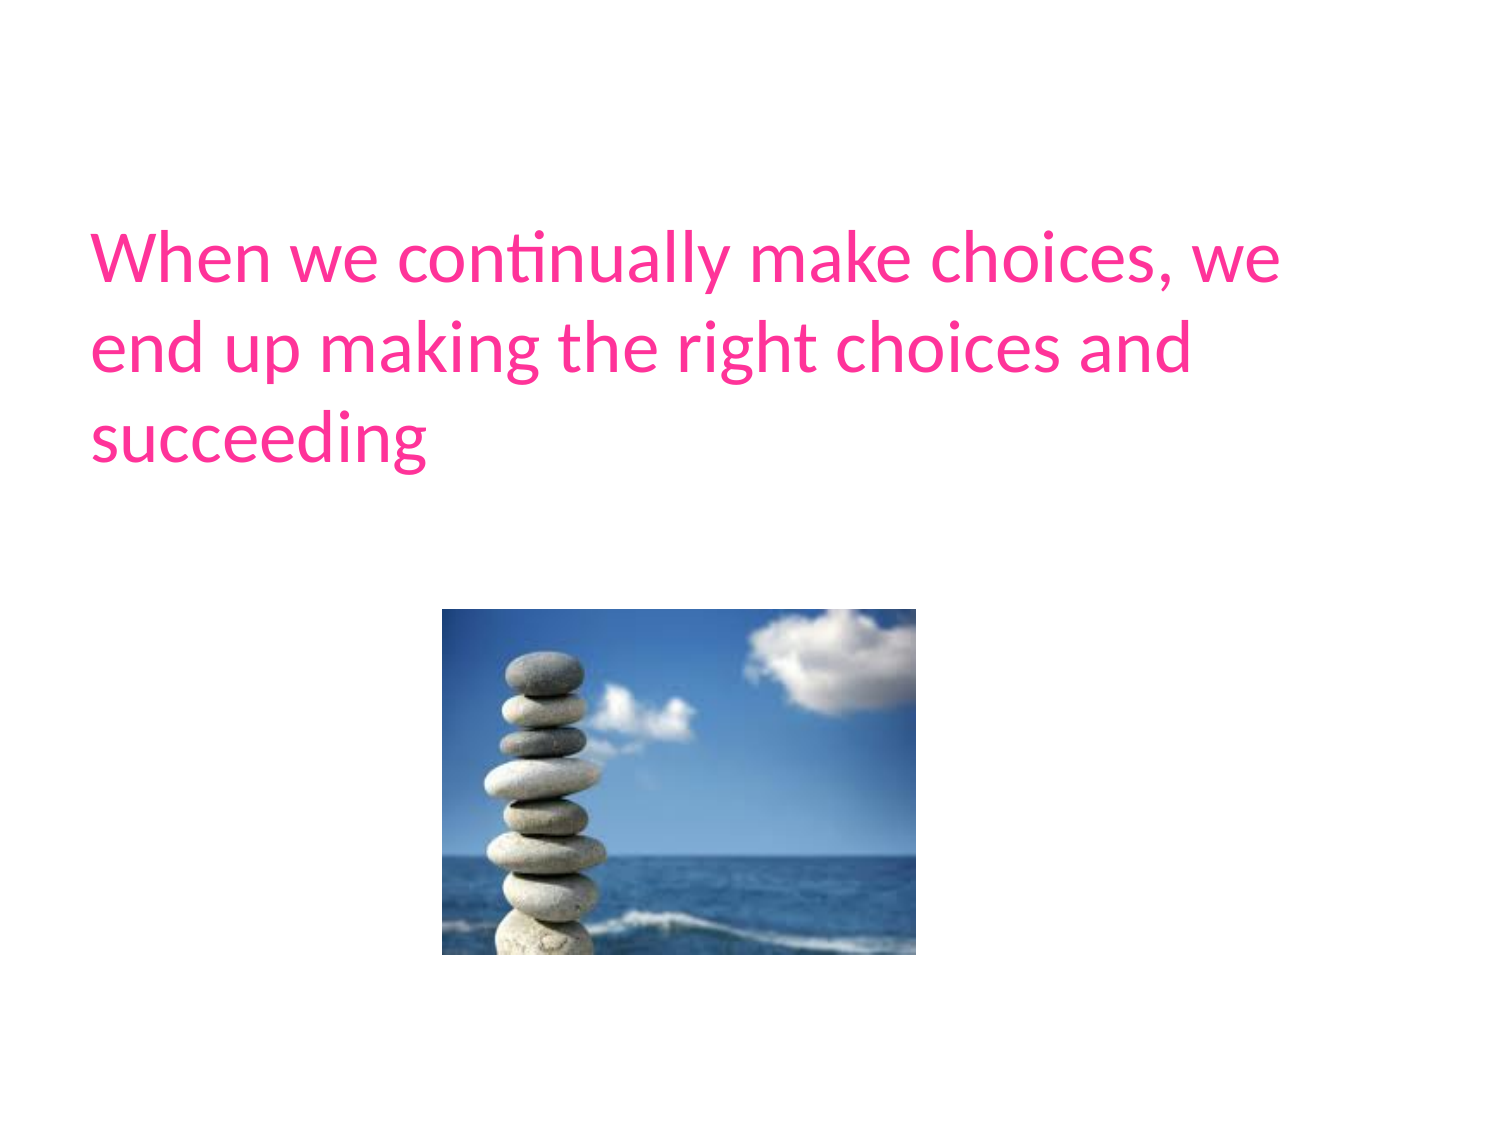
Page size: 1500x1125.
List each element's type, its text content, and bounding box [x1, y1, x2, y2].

picture [442, 609, 916, 955]
list When we continually make choices, we end up making the right choices and succeeding [74, 199, 1426, 1011]
